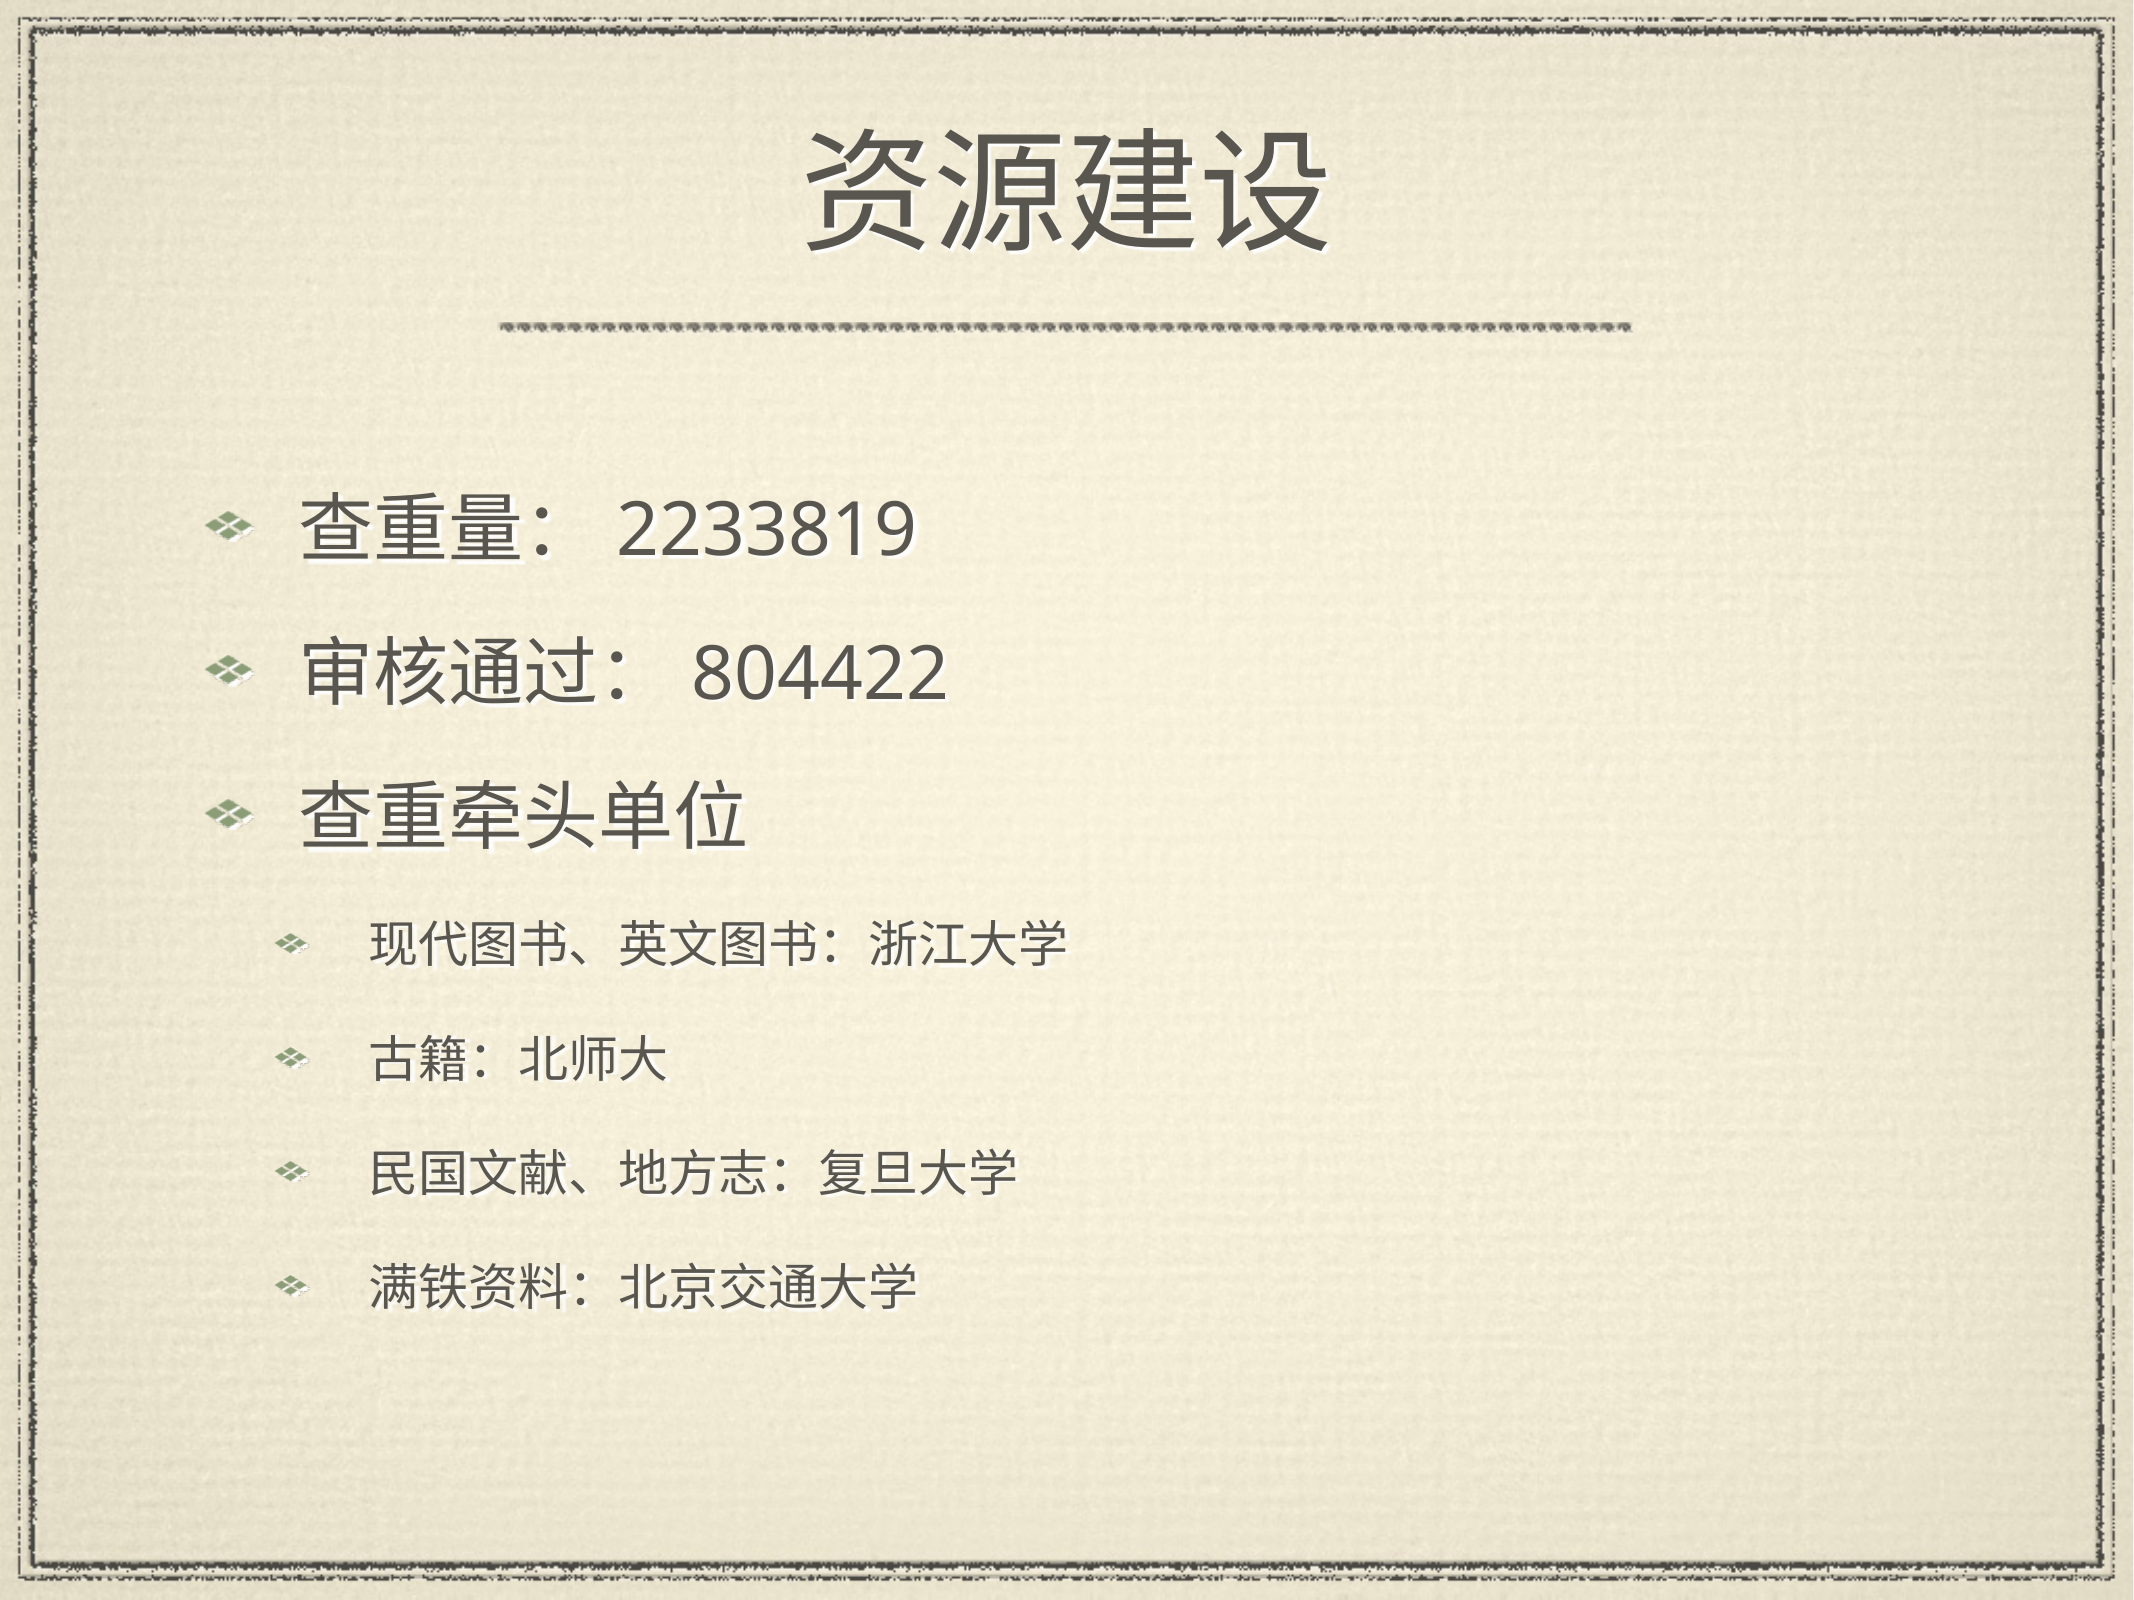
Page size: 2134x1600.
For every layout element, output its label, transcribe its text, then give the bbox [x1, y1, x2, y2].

title 资源建设 [124, 61, 2009, 313]
text_box 查重量：2233819 审核通过：804422 查重牵头单位 现代图书、英文图书：浙江大学 古籍：北师大 民国文献、地方志：复旦大学 满铁资料：北京交通大学 [149, 414, 1984, 1382]
picture [0, 0, 2134, 1600]
